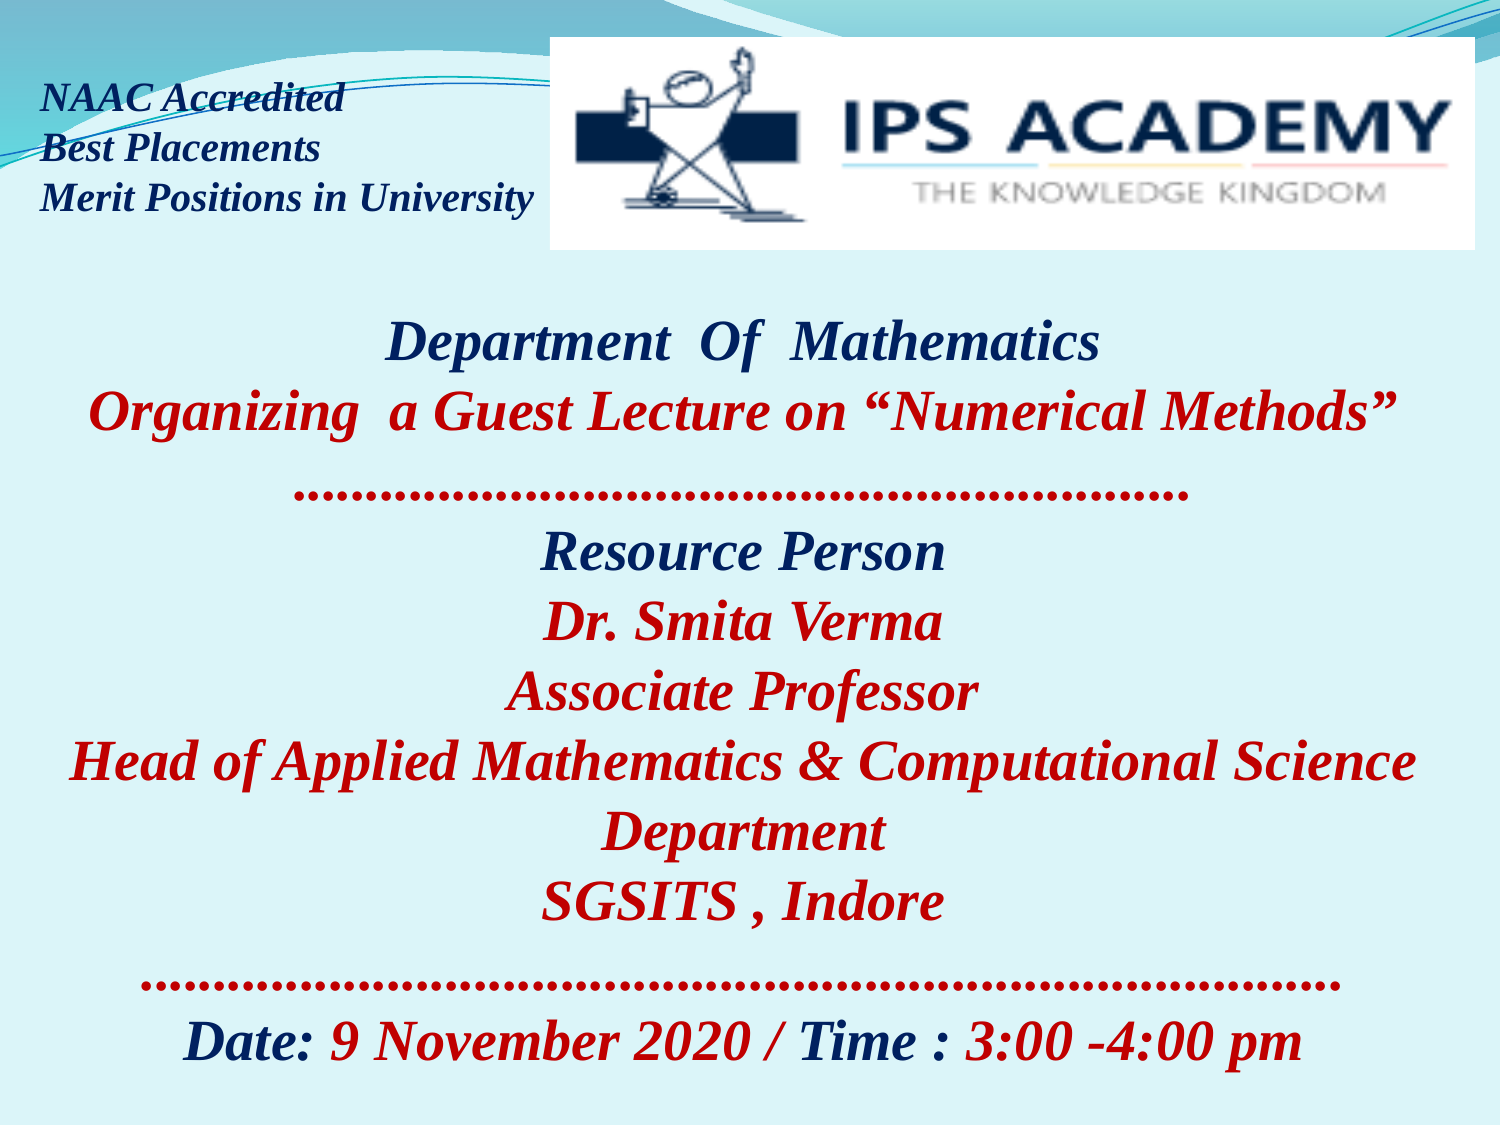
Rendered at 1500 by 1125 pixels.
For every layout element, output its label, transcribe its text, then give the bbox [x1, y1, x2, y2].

picture [549, 37, 1476, 251]
text_box Department Of Mathematics Organizing a Guest Lecture on “Numerical Methods” .............................................................. Resource Person Dr. Smita Verma Associate Professor Head of Applied Mathematics & Computational Science Department SGSITS , Indore ................................................................................... Date: 9 November 2020 / Time : 3:00 -4:00 pm [37, 228, 1450, 1080]
text_box NAAC Accredited Best Placements Merit Positions in University [24, 62, 542, 228]
